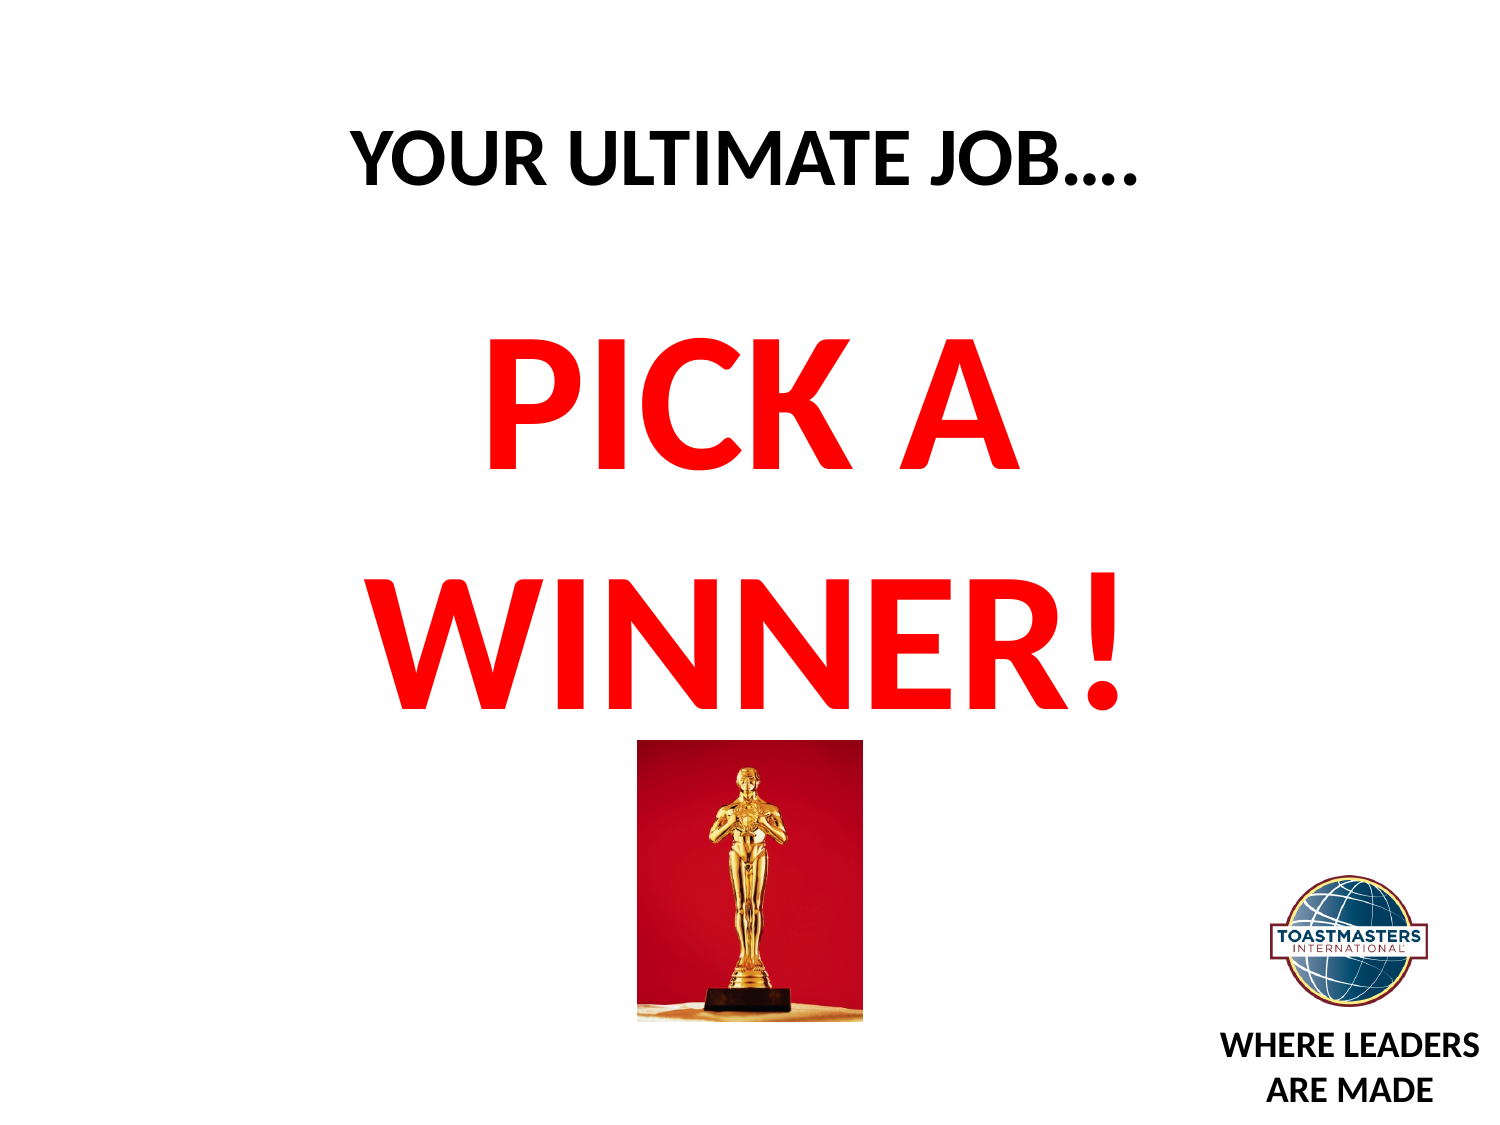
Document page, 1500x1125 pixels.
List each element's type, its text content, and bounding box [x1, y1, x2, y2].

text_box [268, 262, 1232, 1022]
picture [1270, 875, 1429, 1007]
text_box WHERE LEADERS ARE MADE [1199, 1012, 1500, 1118]
text_box YOUR ULTIMATE JOB…. [284, 95, 1210, 210]
